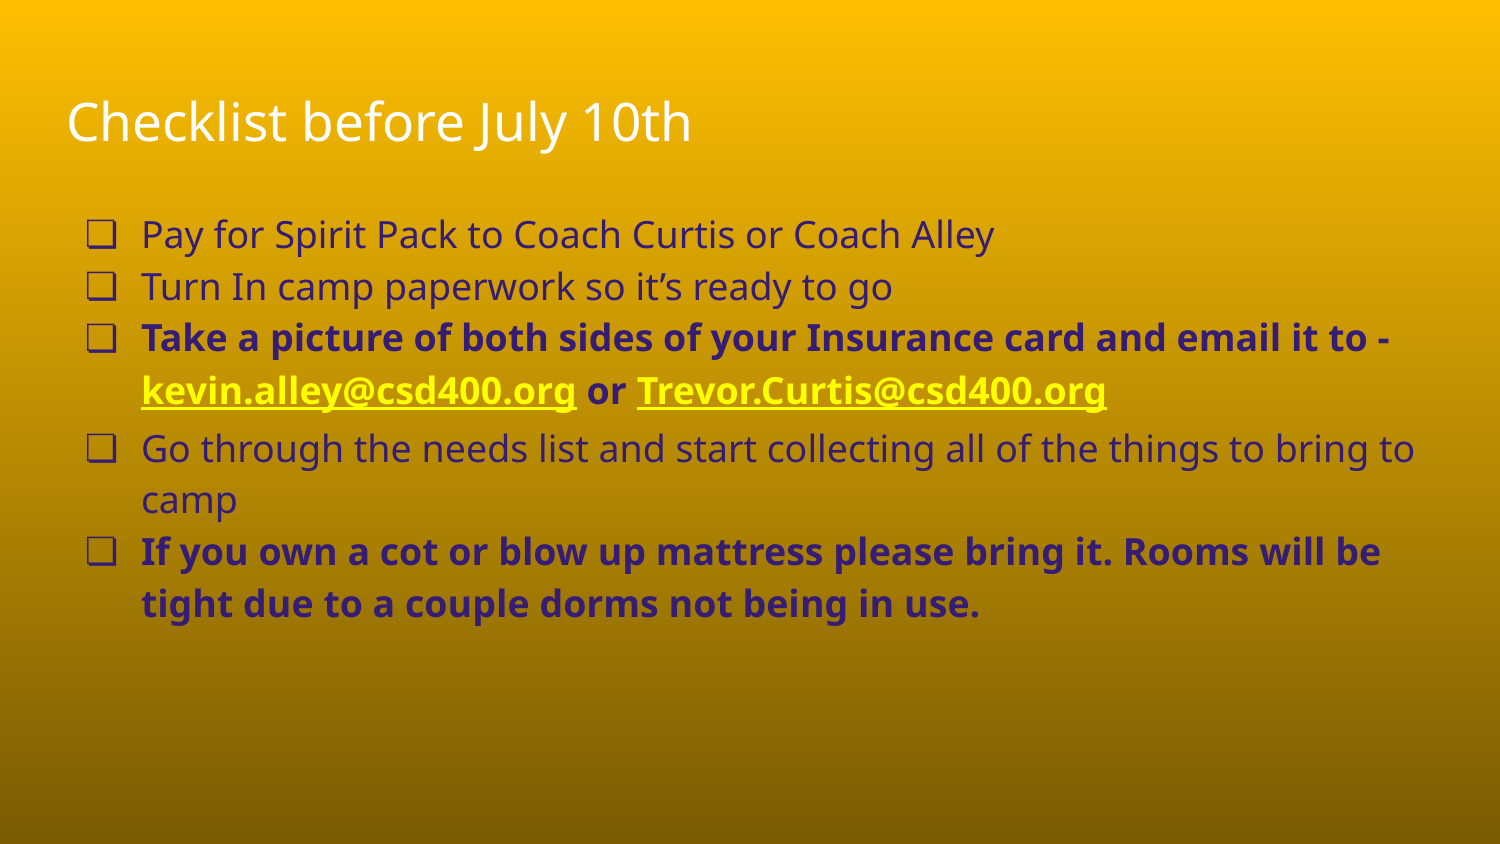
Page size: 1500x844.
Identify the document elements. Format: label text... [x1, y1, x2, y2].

title Checklist before July 10th [51, 72, 1449, 167]
list Pay for Spirit Pack to Coach Curtis or Coach Alley Turn In camp paperwork so it’s ready to go Take a picture of both sides of your Insurance card and email it to - kevin.alley@csd400.org or Trevor.Curtis@csd400.org Go through the needs list and start collecting all of the things to bring to camp If you own a cot or blow up mattress please bring it. Rooms will be tight due to a couple dorms not being in use. [51, 189, 1449, 750]
